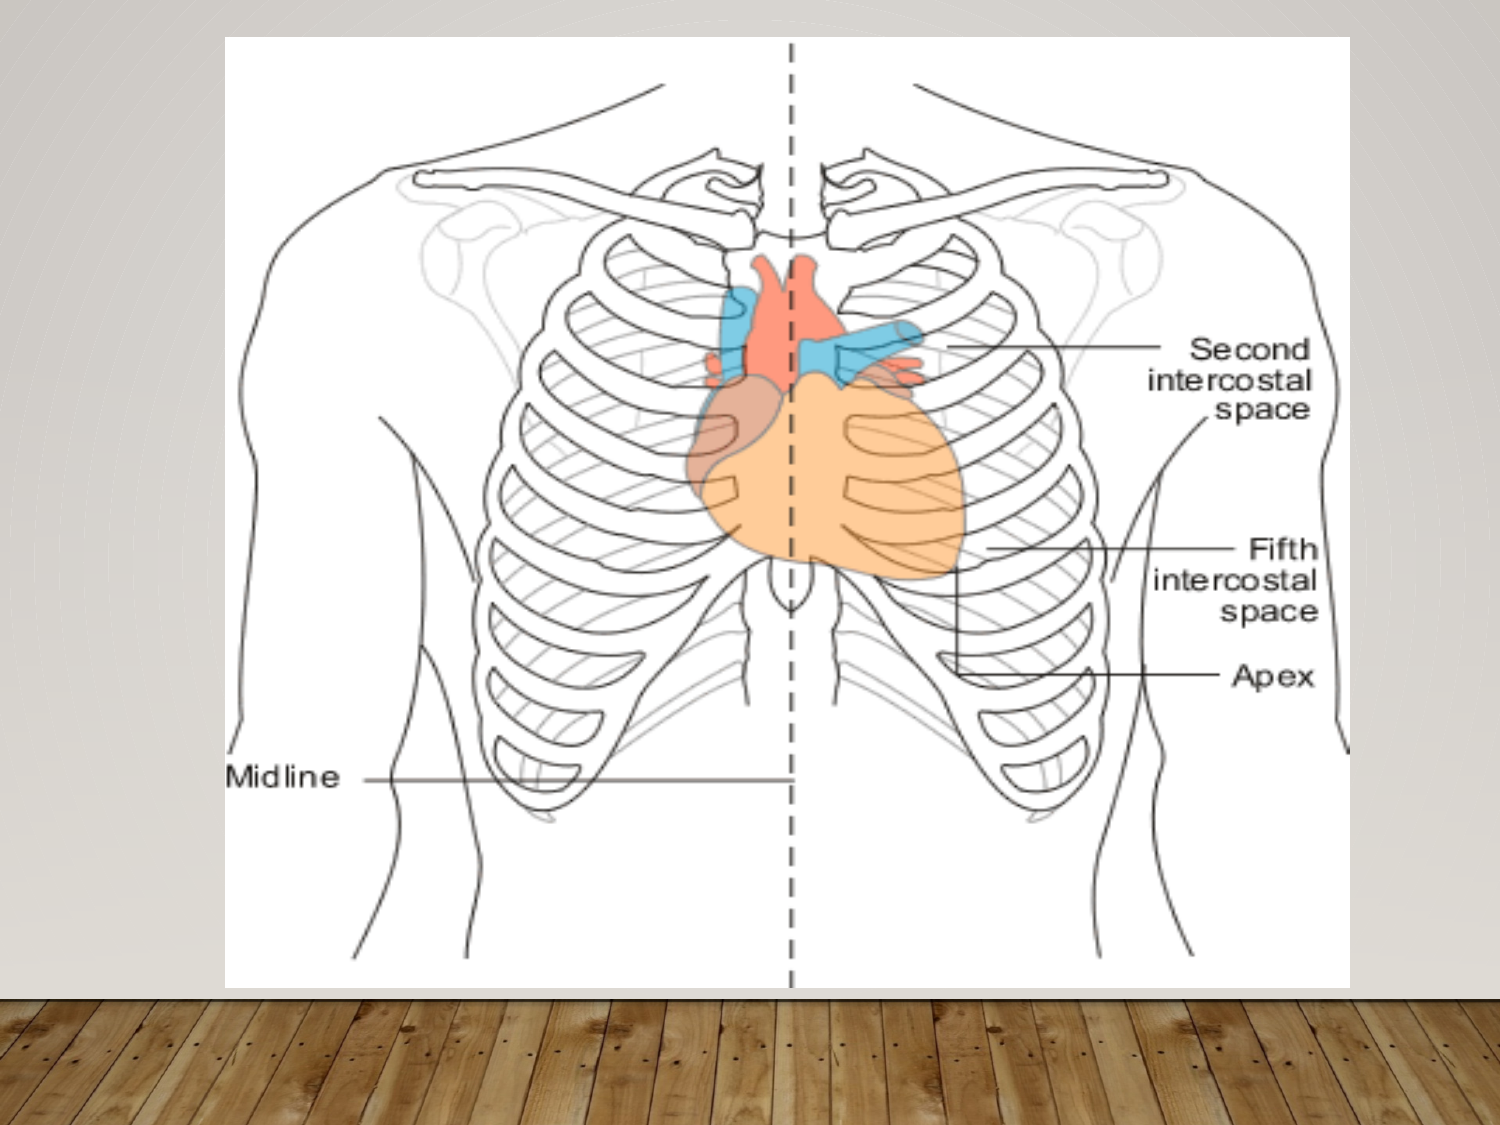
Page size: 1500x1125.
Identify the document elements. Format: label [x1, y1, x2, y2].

picture [0, 999, 1500, 1125]
picture [224, 37, 1351, 988]
